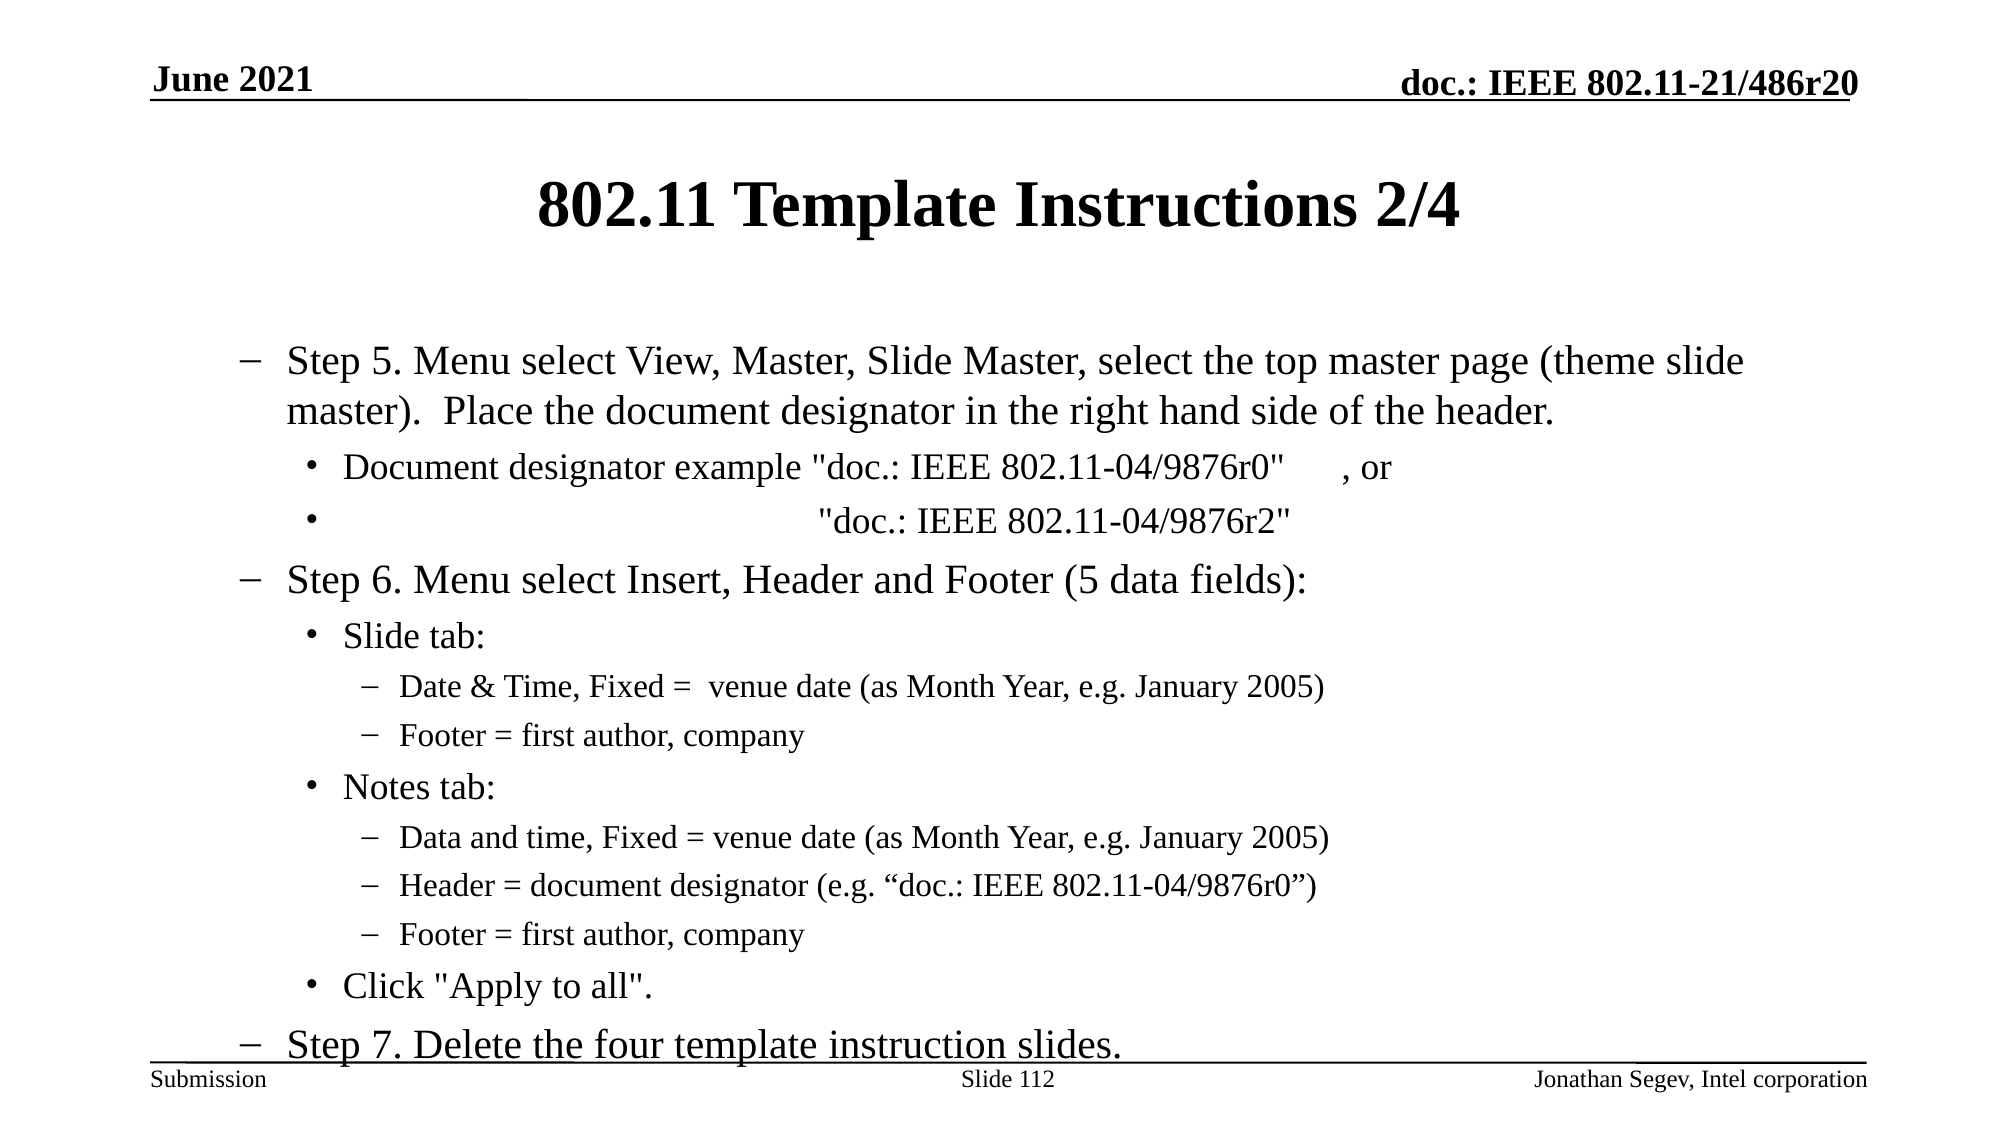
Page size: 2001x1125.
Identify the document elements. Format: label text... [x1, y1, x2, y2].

slide_number Slide 112 [950, 1061, 1067, 1123]
footer Jonathan Segev, Intel corporation [1171, 1061, 1869, 1093]
title 802.11 Template Instructions 2/4 [149, 112, 1850, 288]
list Step 5. Menu select View, Master, Slide Master, select the top master page (theme slide master). Place the document designator in the right hand side of the header. Document designator example "doc.: IEEE 802.11-04/9876r0" , or "doc.: IEEE 802.11-04/9876r2" Step 6. Menu select Insert, Header and Footer (5 data fields): Slide tab: Date & Time, Fixed = venue date (as Month Year, e.g. January 2005) Footer = first author, company Notes tab: Data and time, Fixed = venue date (as Month Year, e.g. January 2005) Header = document designator (e.g. “doc.: IEEE 802.11-04/9876r0”) Footer = first author, company Click "Apply to all". Step 7. Delete the four template instruction slides. [149, 324, 1850, 1000]
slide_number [152, 54, 563, 100]
